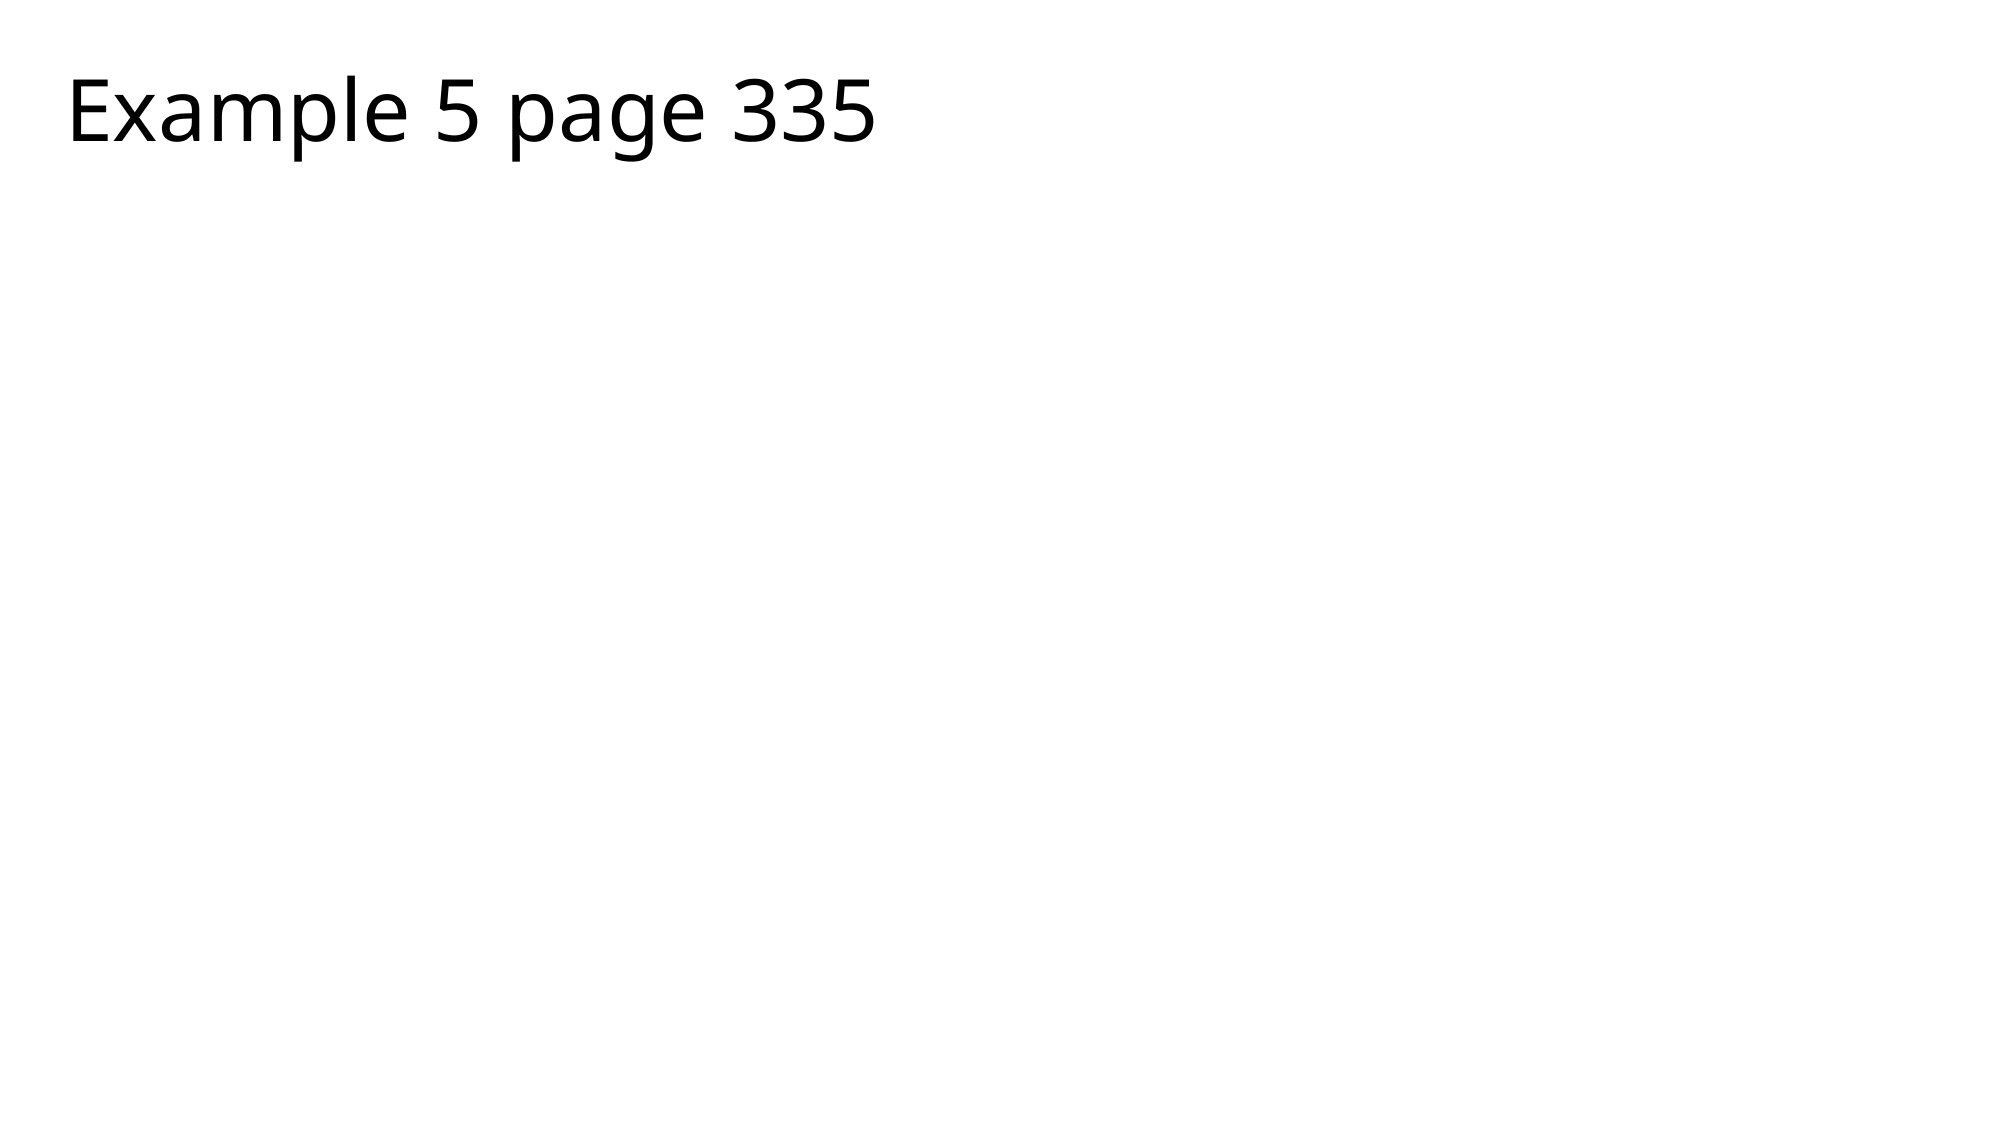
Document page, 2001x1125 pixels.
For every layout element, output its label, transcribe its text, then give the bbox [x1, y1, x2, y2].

title Example 5 page 335 [50, 59, 1863, 169]
